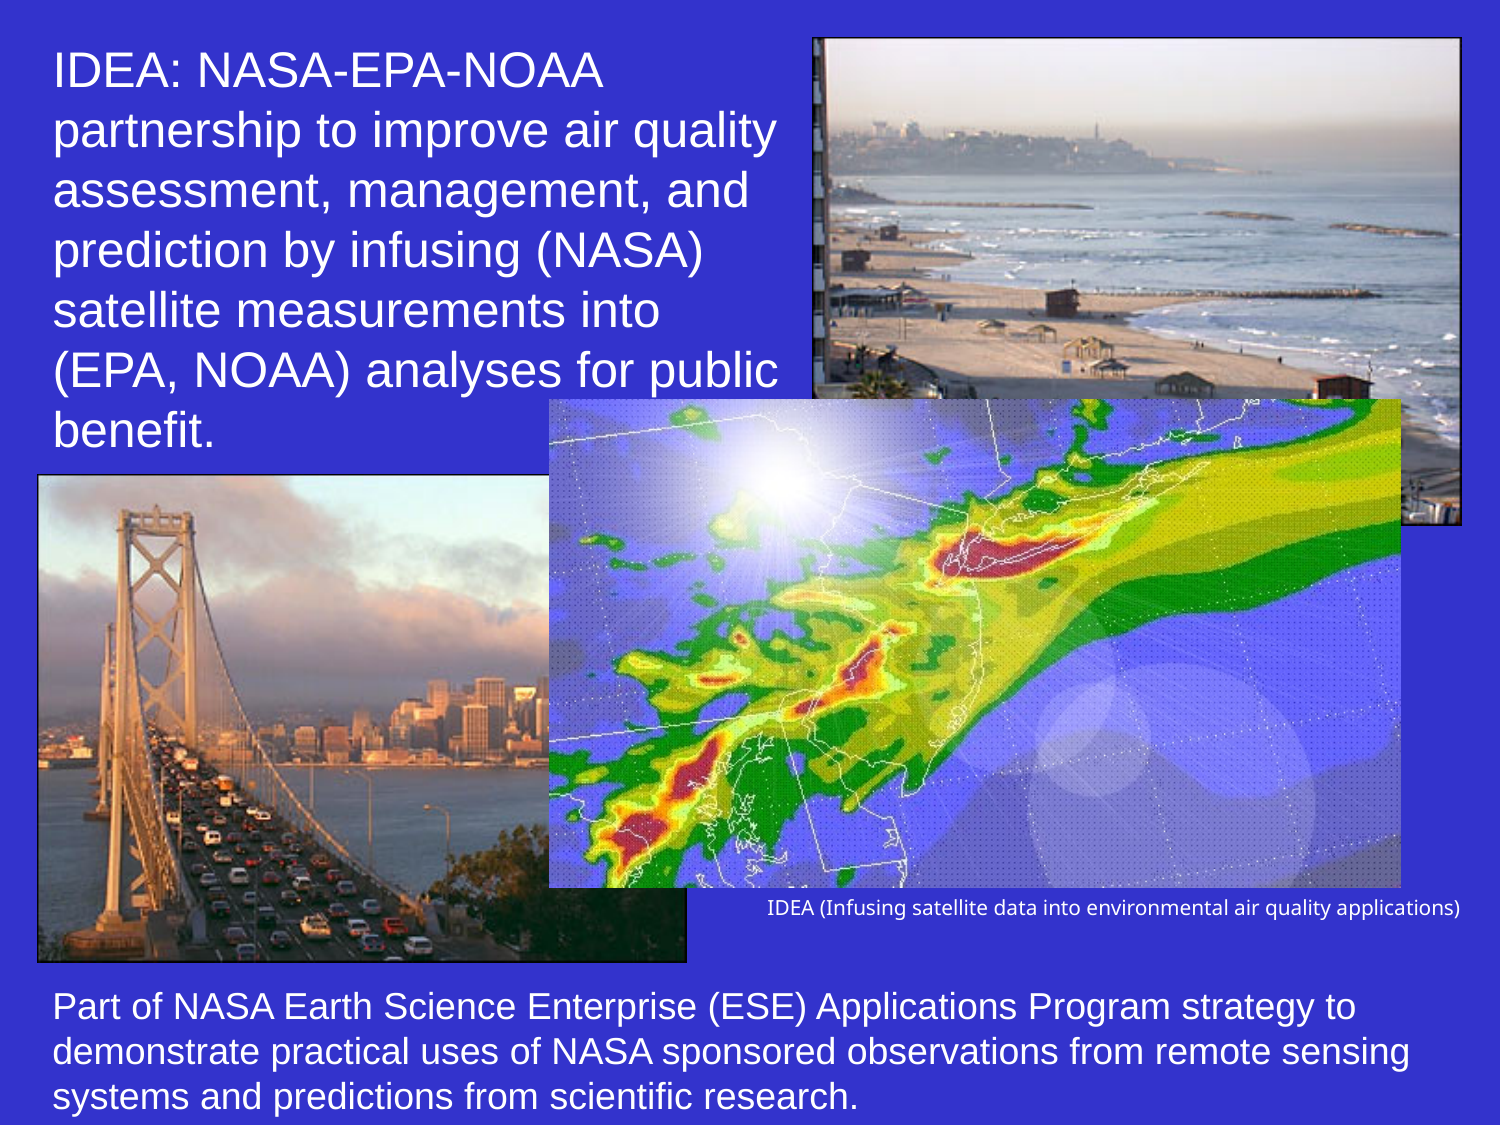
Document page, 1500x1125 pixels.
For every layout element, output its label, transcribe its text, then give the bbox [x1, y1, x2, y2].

text_box IDEA (Infusing satellite data into environmental air quality applications) [692, 887, 1475, 928]
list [37, 474, 687, 963]
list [812, 37, 1462, 526]
title IDEA: NASA-EPA-NOAA partnership to improve air quality assessment, management, and prediction by infusing (NASA) satellite measurements into (EPA, NOAA) analyses for public benefit. [37, 0, 801, 474]
text_box Part of NASA Earth Science Enterprise (ESE) Applications Program strategy to demonstrate practical uses of NASA sponsored observations from remote sensing systems and predictions from scientific research. [37, 974, 1500, 1125]
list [549, 399, 1401, 888]
